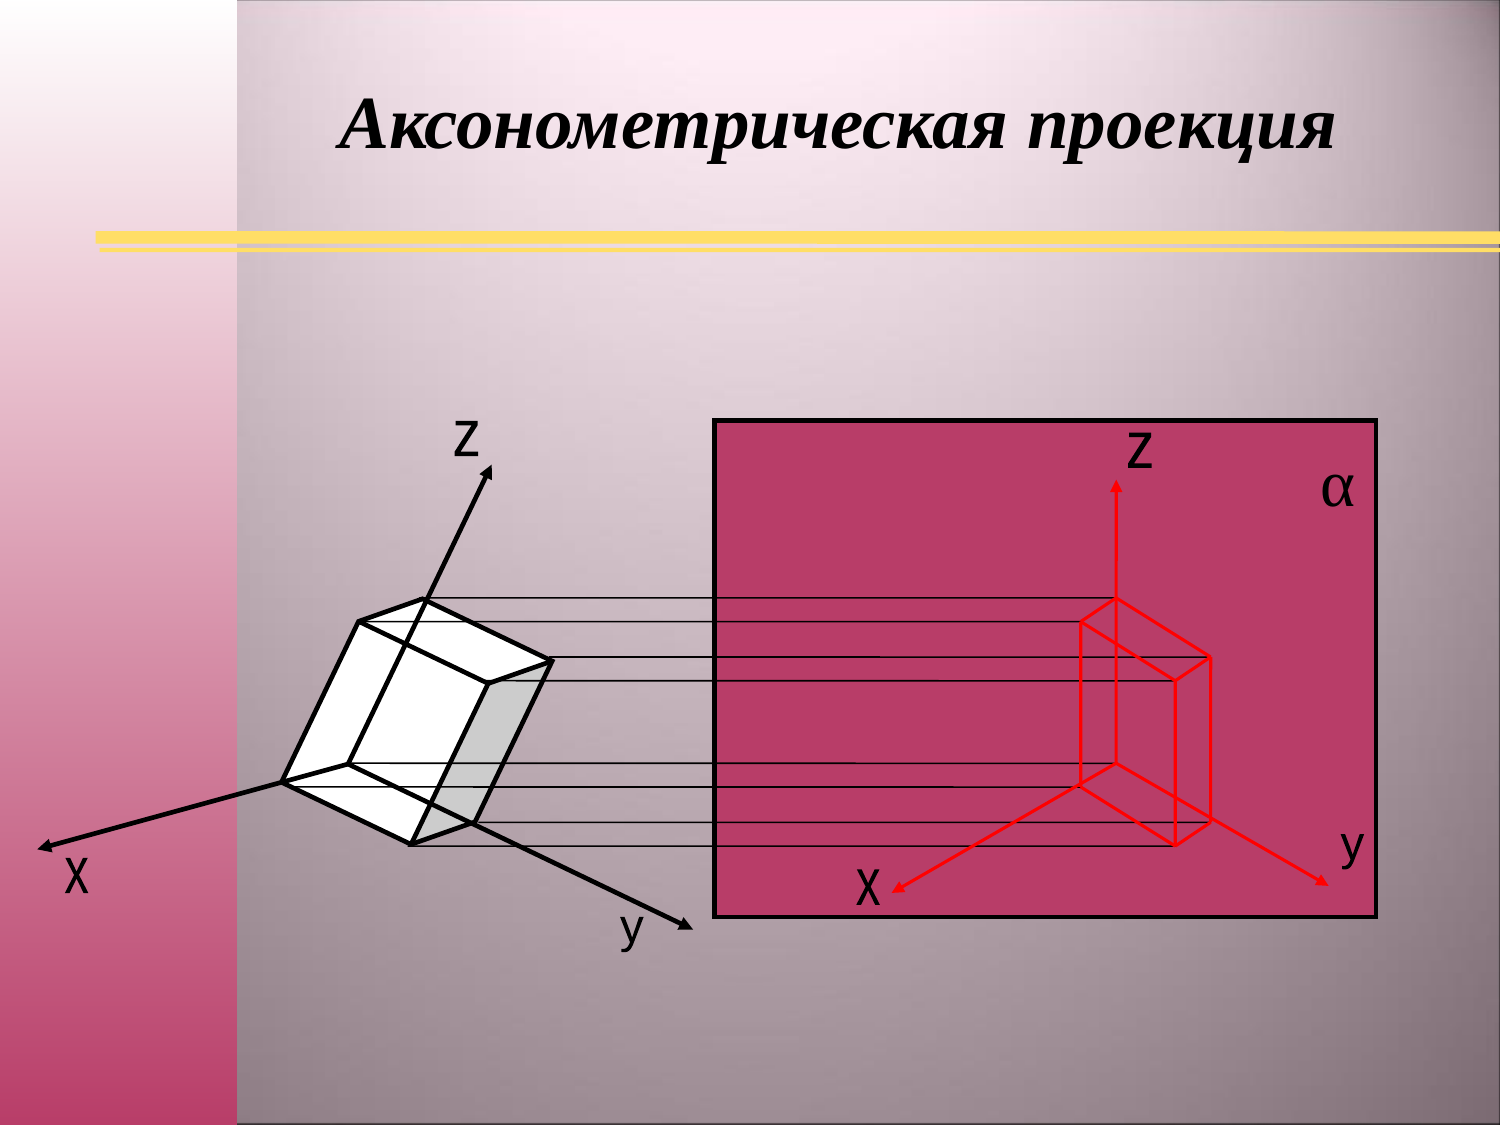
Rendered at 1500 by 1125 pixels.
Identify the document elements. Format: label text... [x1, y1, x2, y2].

text_box Аксонометрическая проекция [324, 66, 1400, 172]
picture [237, 253, 1500, 1125]
picture [237, 0, 1500, 231]
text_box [64, 420, 1377, 1012]
